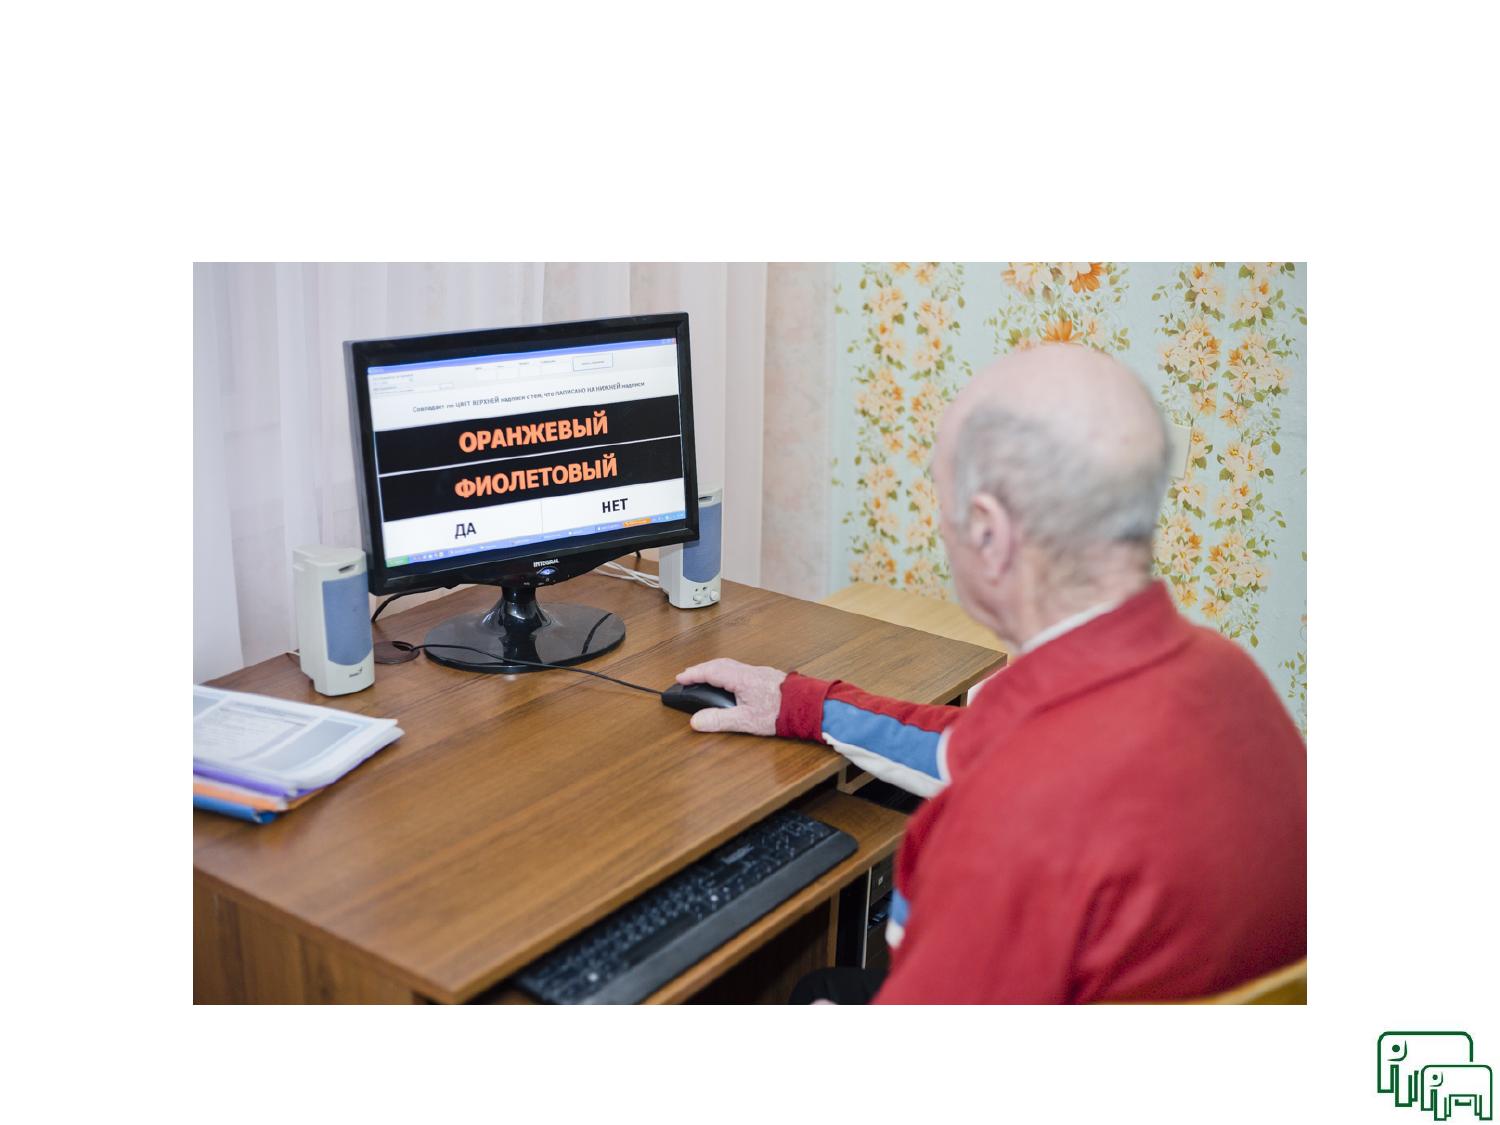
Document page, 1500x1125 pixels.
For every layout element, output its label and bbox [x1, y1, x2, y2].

list [192, 262, 1307, 1006]
picture [1370, 1019, 1500, 1125]
